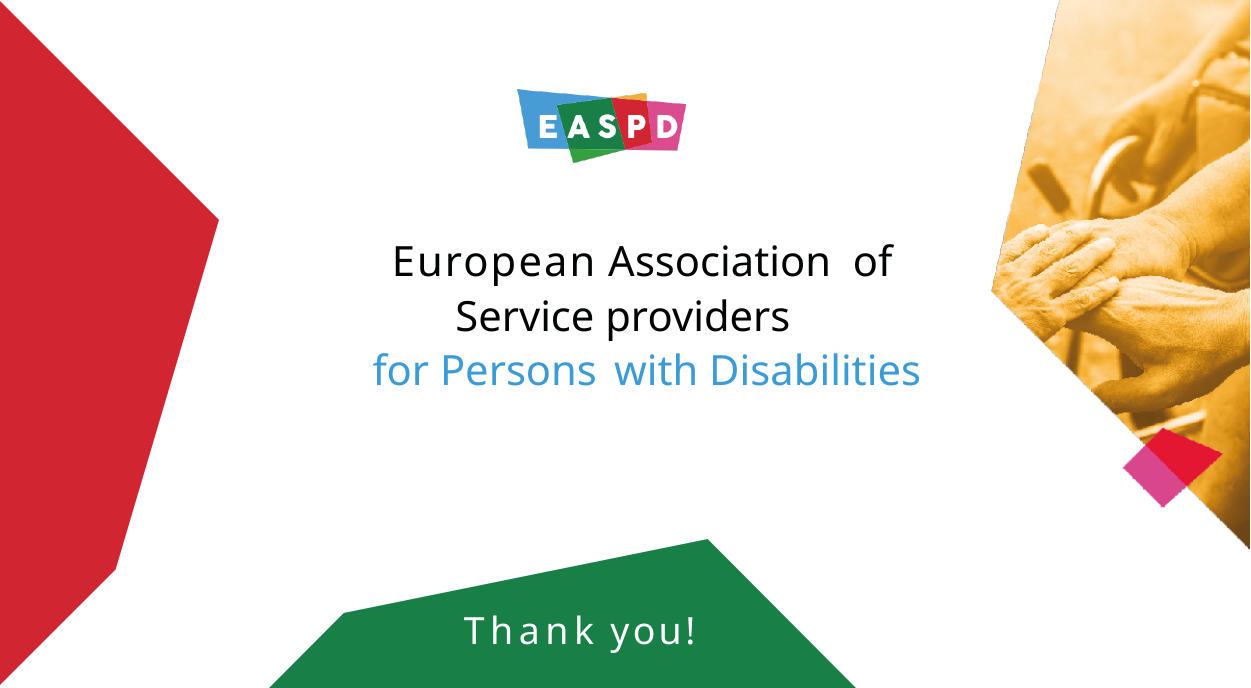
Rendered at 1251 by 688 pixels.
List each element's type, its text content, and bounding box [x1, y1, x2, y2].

picture [0, 0, 219, 687]
title European Association of Service providers for Persons with Disabilities [297, 257, 568, 391]
picture [268, 0, 1250, 688]
